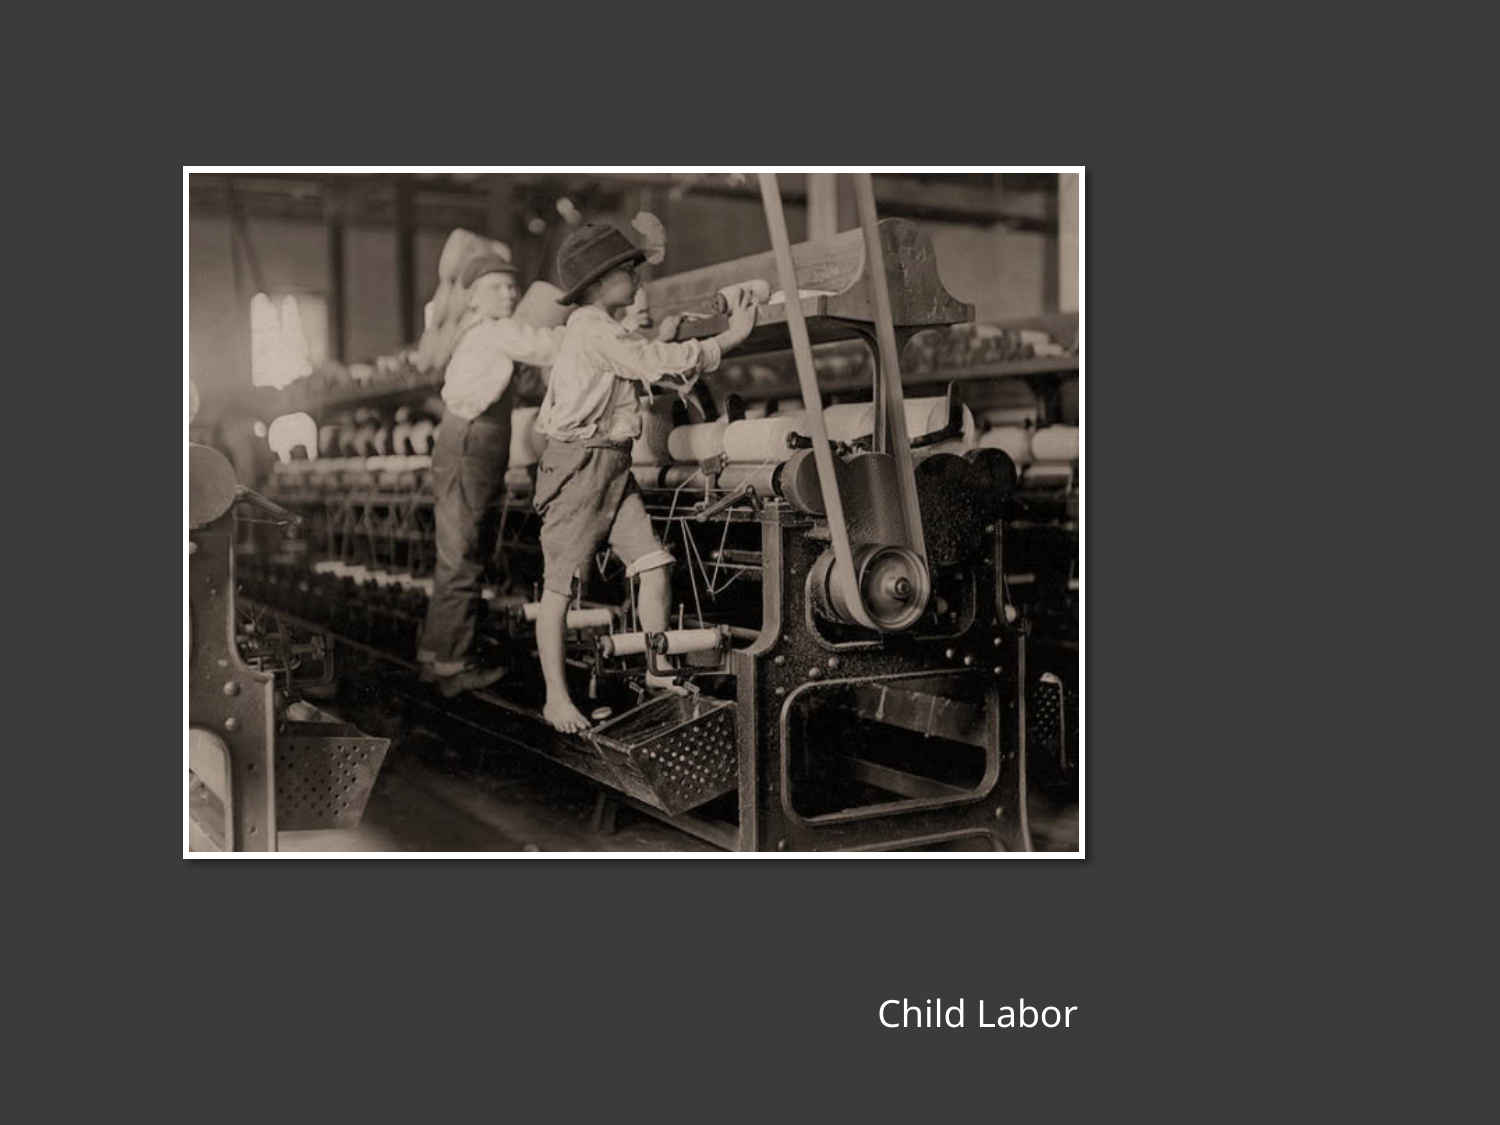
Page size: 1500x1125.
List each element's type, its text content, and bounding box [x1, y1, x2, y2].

picture [188, 172, 1080, 853]
list Child Labor [862, 887, 1438, 1050]
